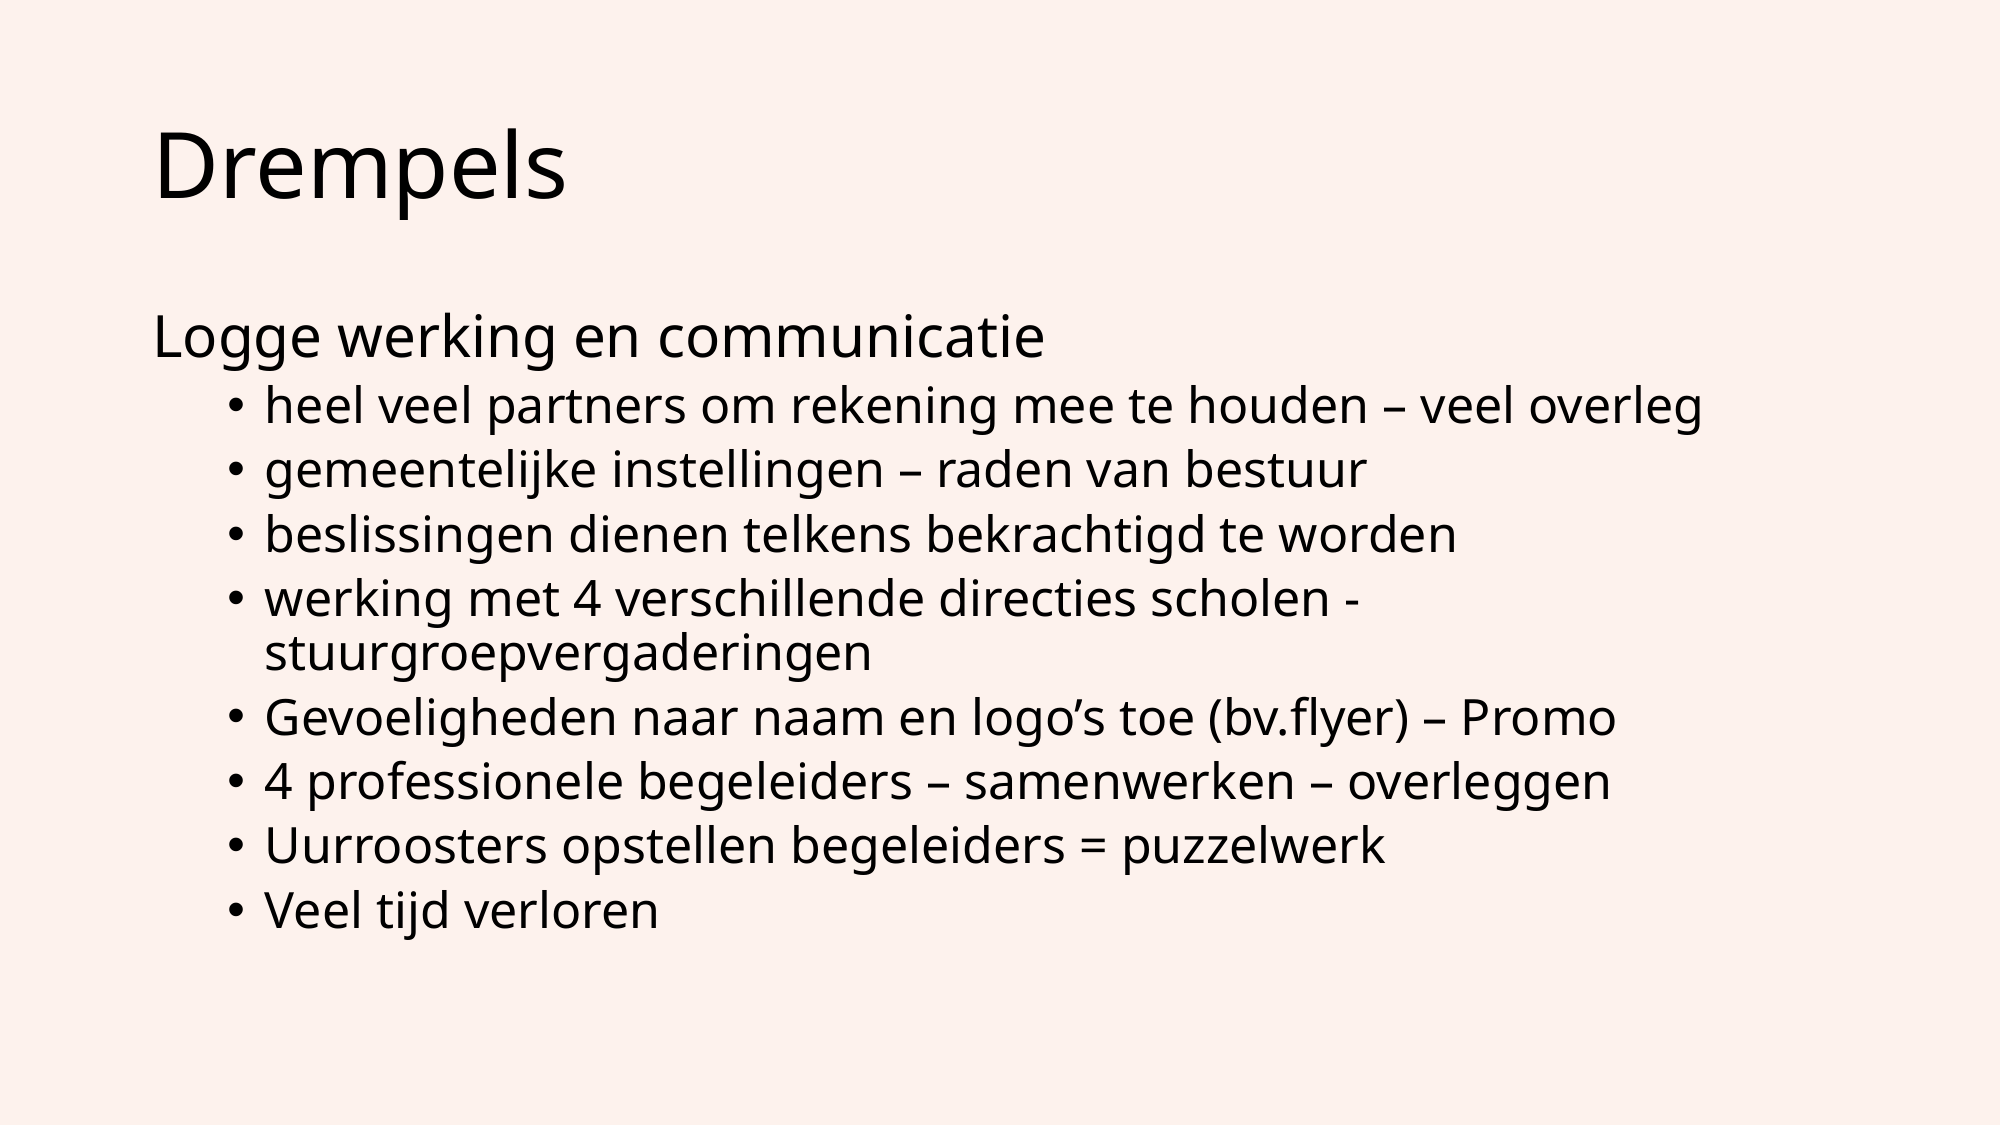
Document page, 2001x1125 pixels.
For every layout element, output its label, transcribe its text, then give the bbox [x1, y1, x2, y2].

title Drempels [137, 59, 1863, 278]
list Logge werking en communicatie heel veel partners om rekening mee te houden – veel overleg gemeentelijke instellingen – raden van bestuur beslissingen dienen telkens bekrachtigd te worden werking met 4 verschillende directies scholen - stuurgroepvergaderingen Gevoeligheden naar naam en logo’s toe (bv.flyer) – Promo 4 professionele begeleiders – samenwerken – overleggen Uurroosters opstellen begeleiders = puzzelwerk Veel tijd verloren [137, 299, 1863, 1014]
